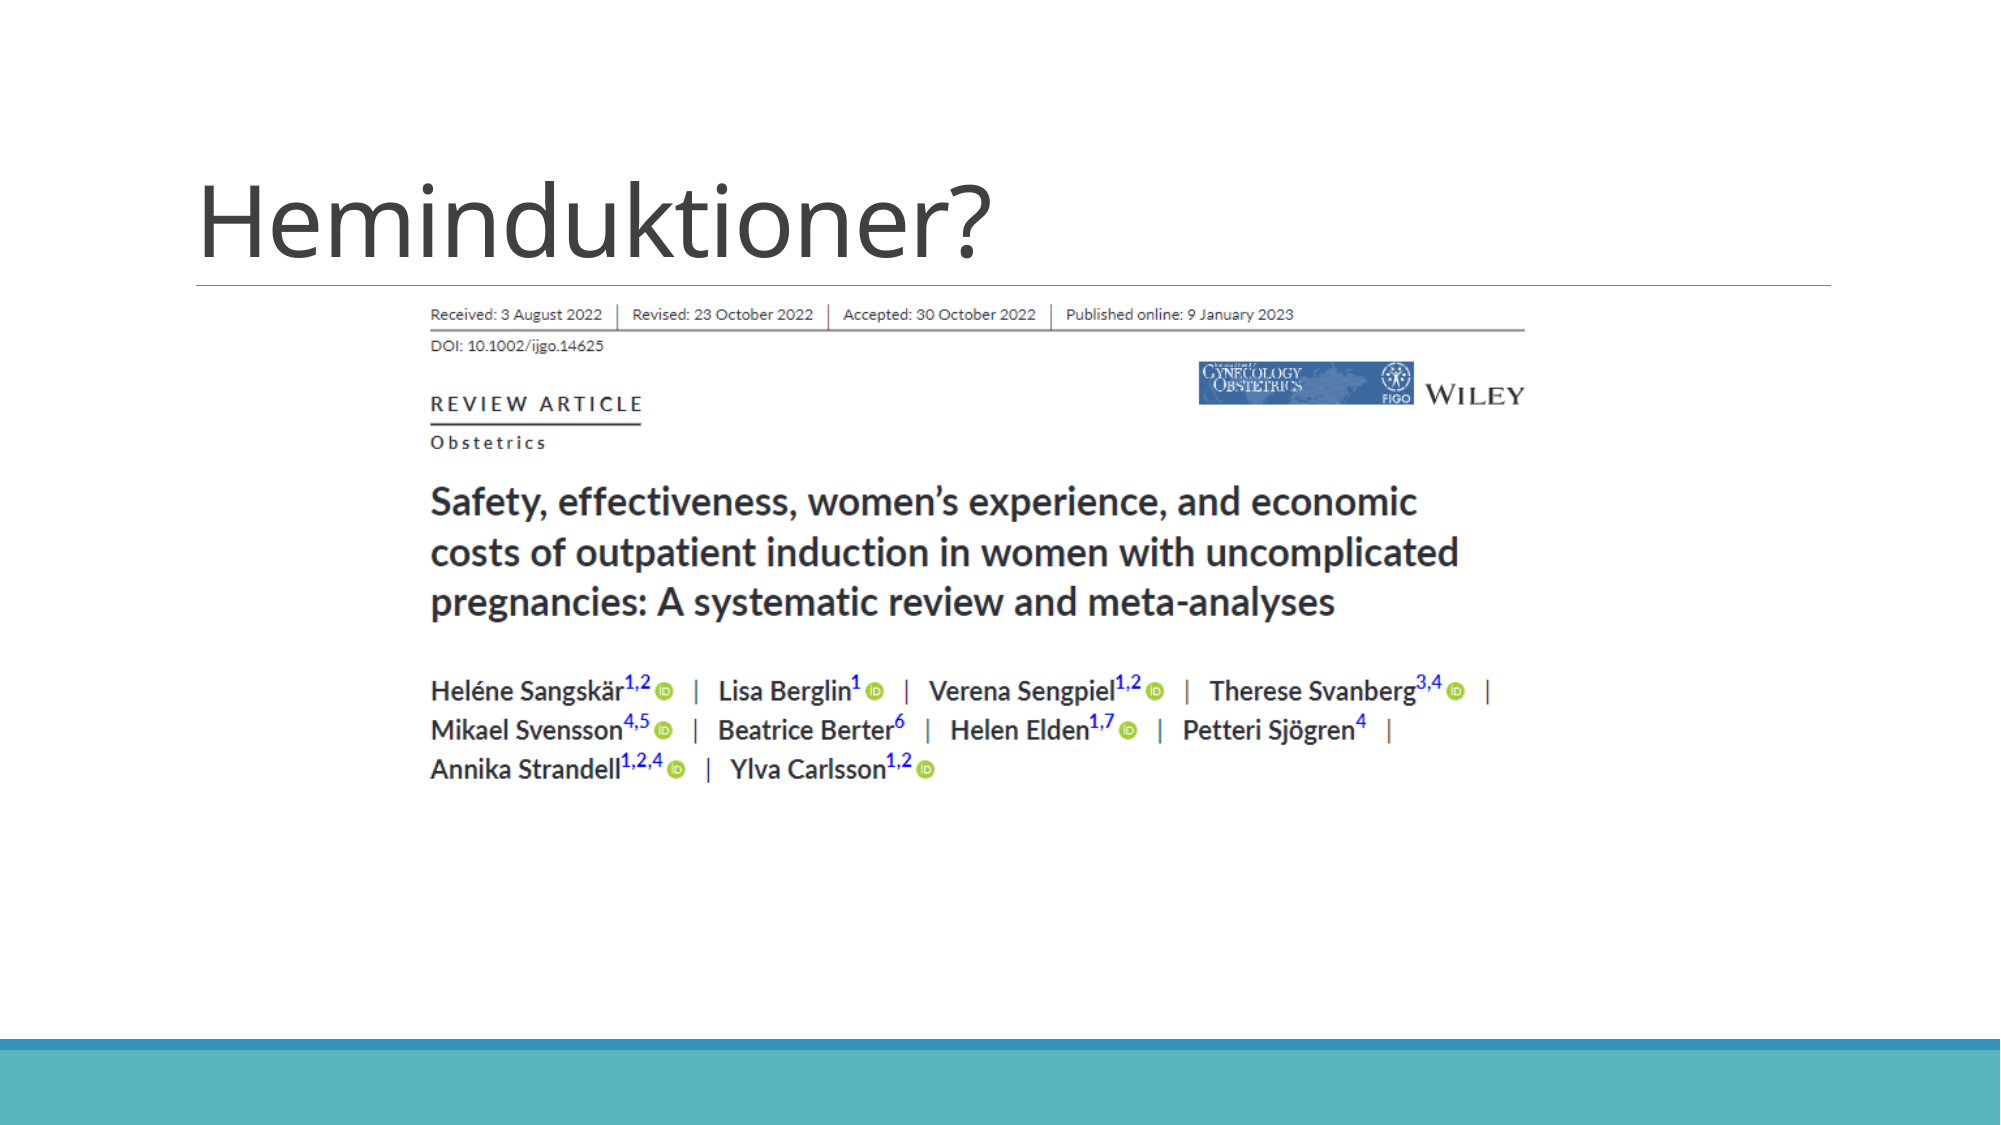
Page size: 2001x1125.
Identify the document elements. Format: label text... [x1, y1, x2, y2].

title Heminduktioner? [180, 47, 1830, 285]
picture [393, 289, 1548, 836]
